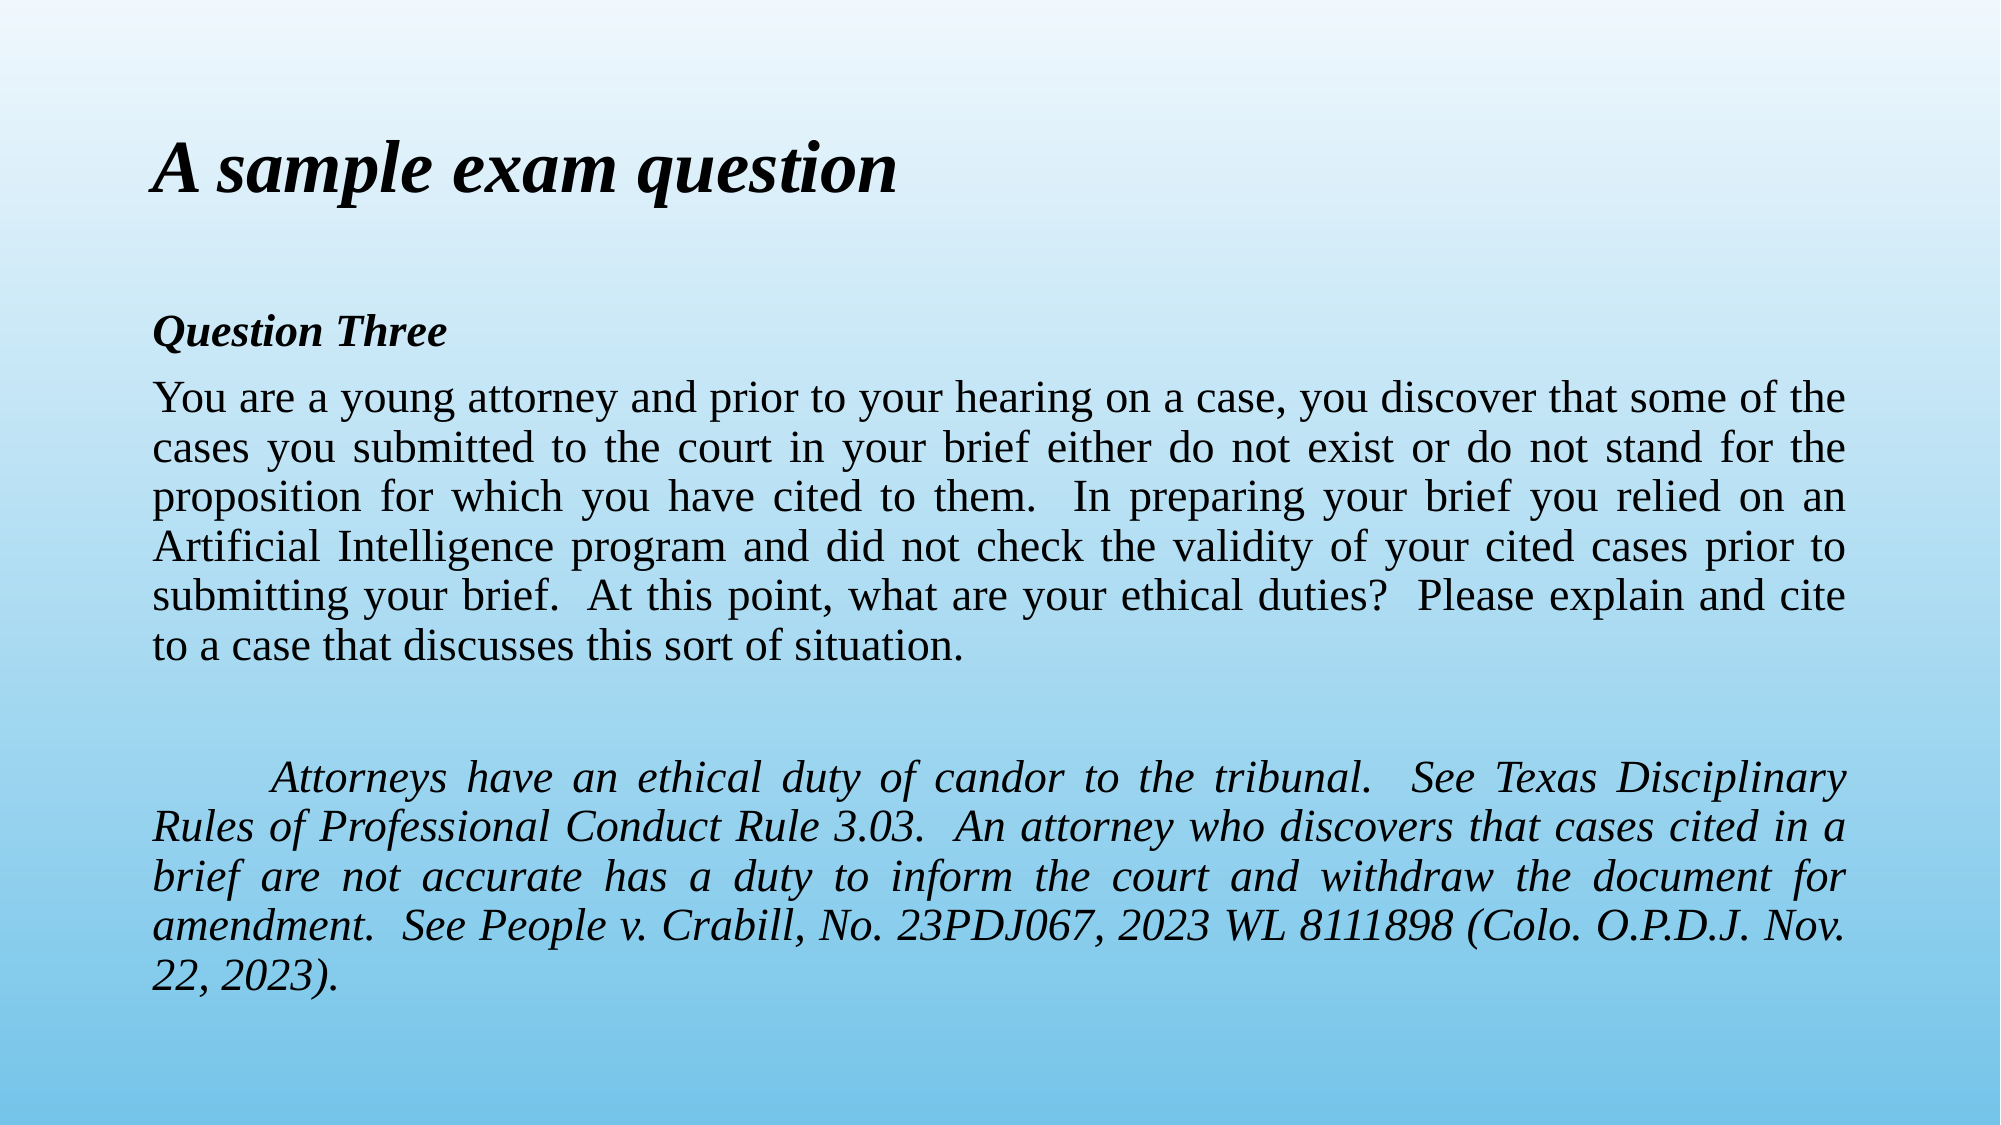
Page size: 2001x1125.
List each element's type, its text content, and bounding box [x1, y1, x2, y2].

list Question Three You are a young attorney and prior to your hearing on a case, you discover that some of the cases you submitted to the court in your brief either do not exist or do not stand for the proposition for which you have cited to them. In preparing your brief you relied on an Artificial Intelligence program and did not check the validity of your cited cases prior to submitting your brief. At this point, what are your ethical duties? Please explain and cite to a case that discusses this sort of situation. Attorneys have an ethical duty of candor to the tribunal. See Texas Disciplinary Rules of Professional Conduct Rule 3.03. An attorney who discovers that cases cited in a brief are not accurate has a duty to inform the court and withdraw the document for amendment. See People v. Crabill, No. 23PDJ067, 2023 WL 8111898 (Colo. O.P.D.J. Nov. 22, 2023). [137, 299, 1863, 1014]
title A sample exam question [137, 59, 1863, 278]
